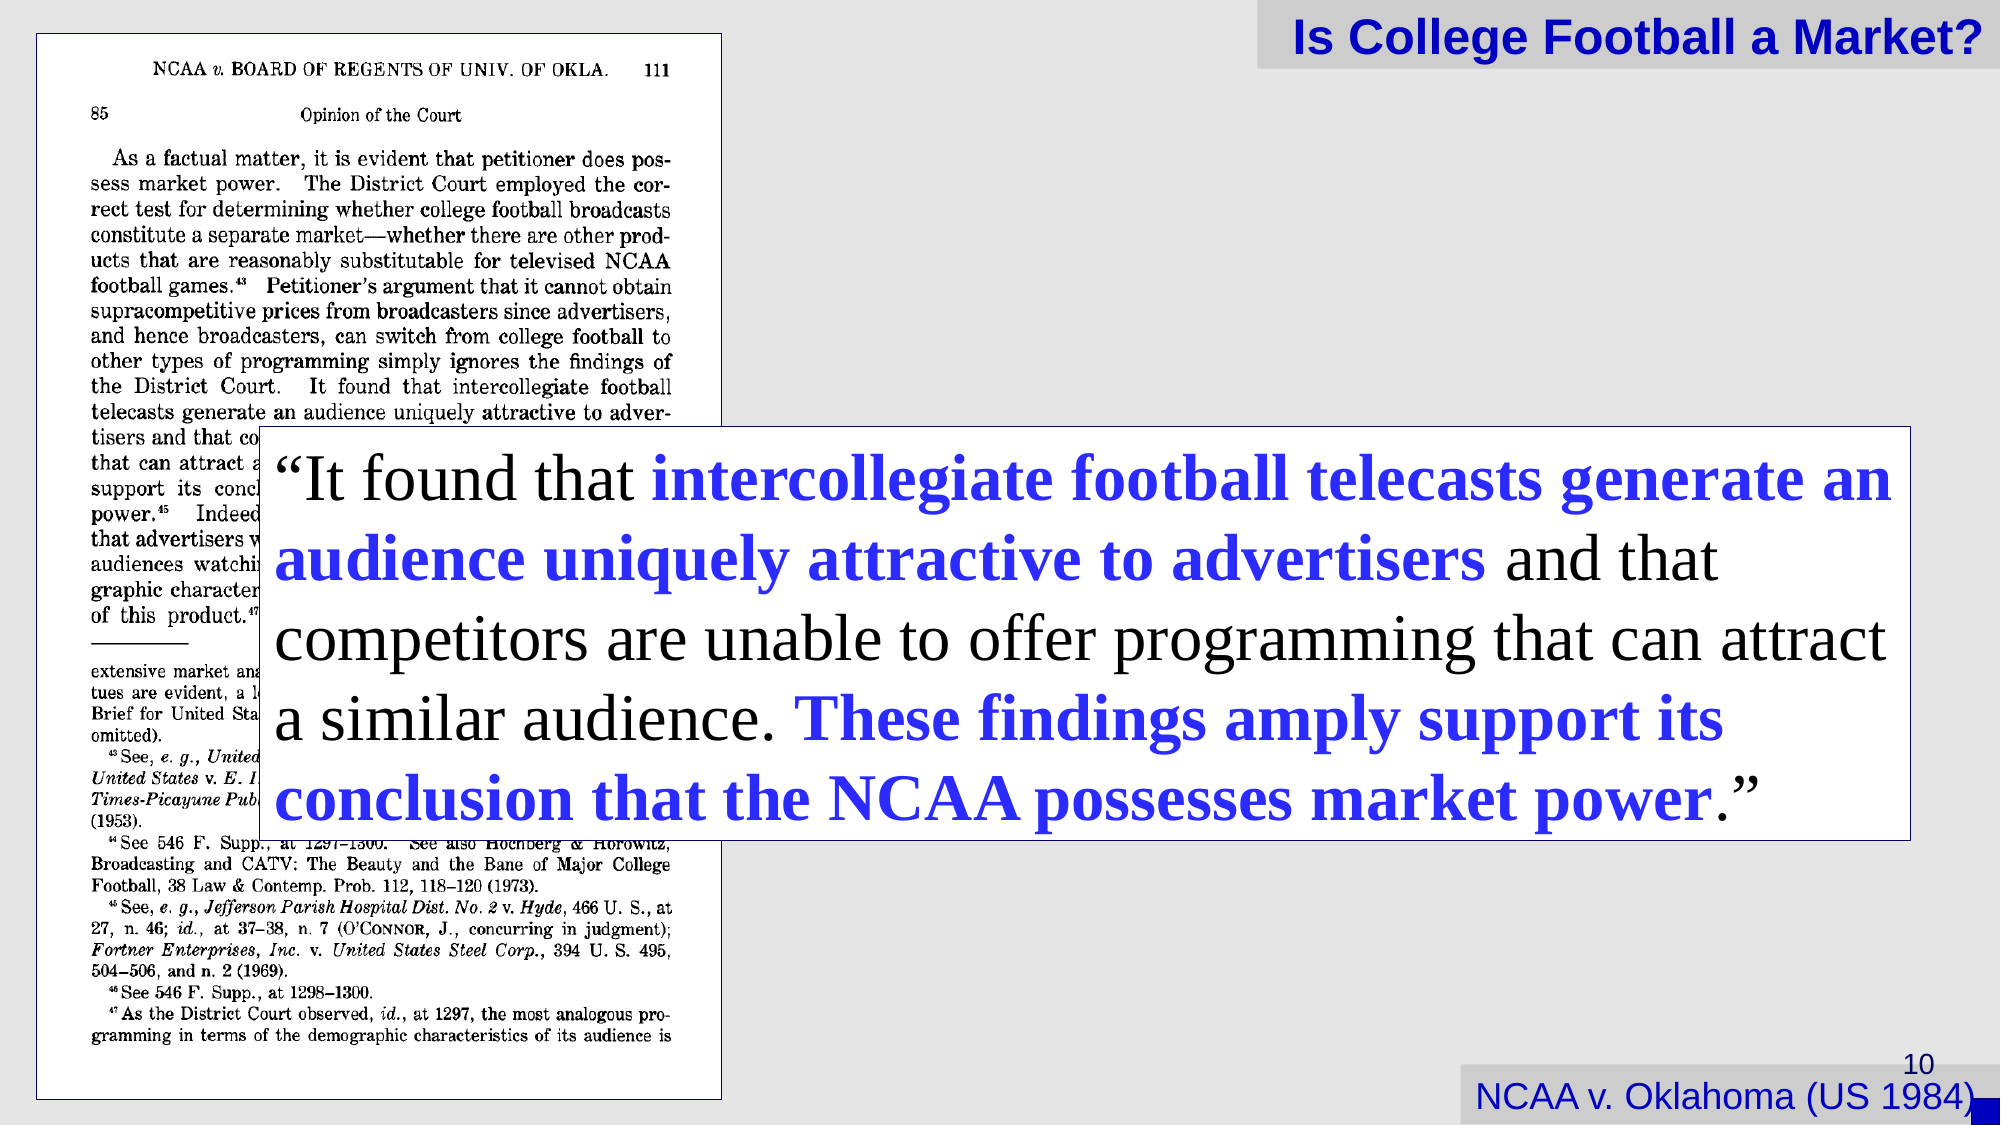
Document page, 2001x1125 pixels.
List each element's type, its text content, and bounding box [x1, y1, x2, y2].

title Is College Football a Market? [1257, 0, 2000, 69]
text_box NCAA v. Oklahoma (US 1984) [1460, 1064, 2000, 1125]
picture [36, 34, 722, 1100]
text_box “It found that intercollegiate football telecasts generate an audience uniquely attractive to advertisers and that competitors are unable to offer programming that can attract a similar audience. These findings amply support its conclusion that the NCAA possesses market power.” [727, 426, 1911, 841]
slide_number 10 [1533, 1024, 1951, 1064]
text_box [1971, 1099, 2000, 1125]
